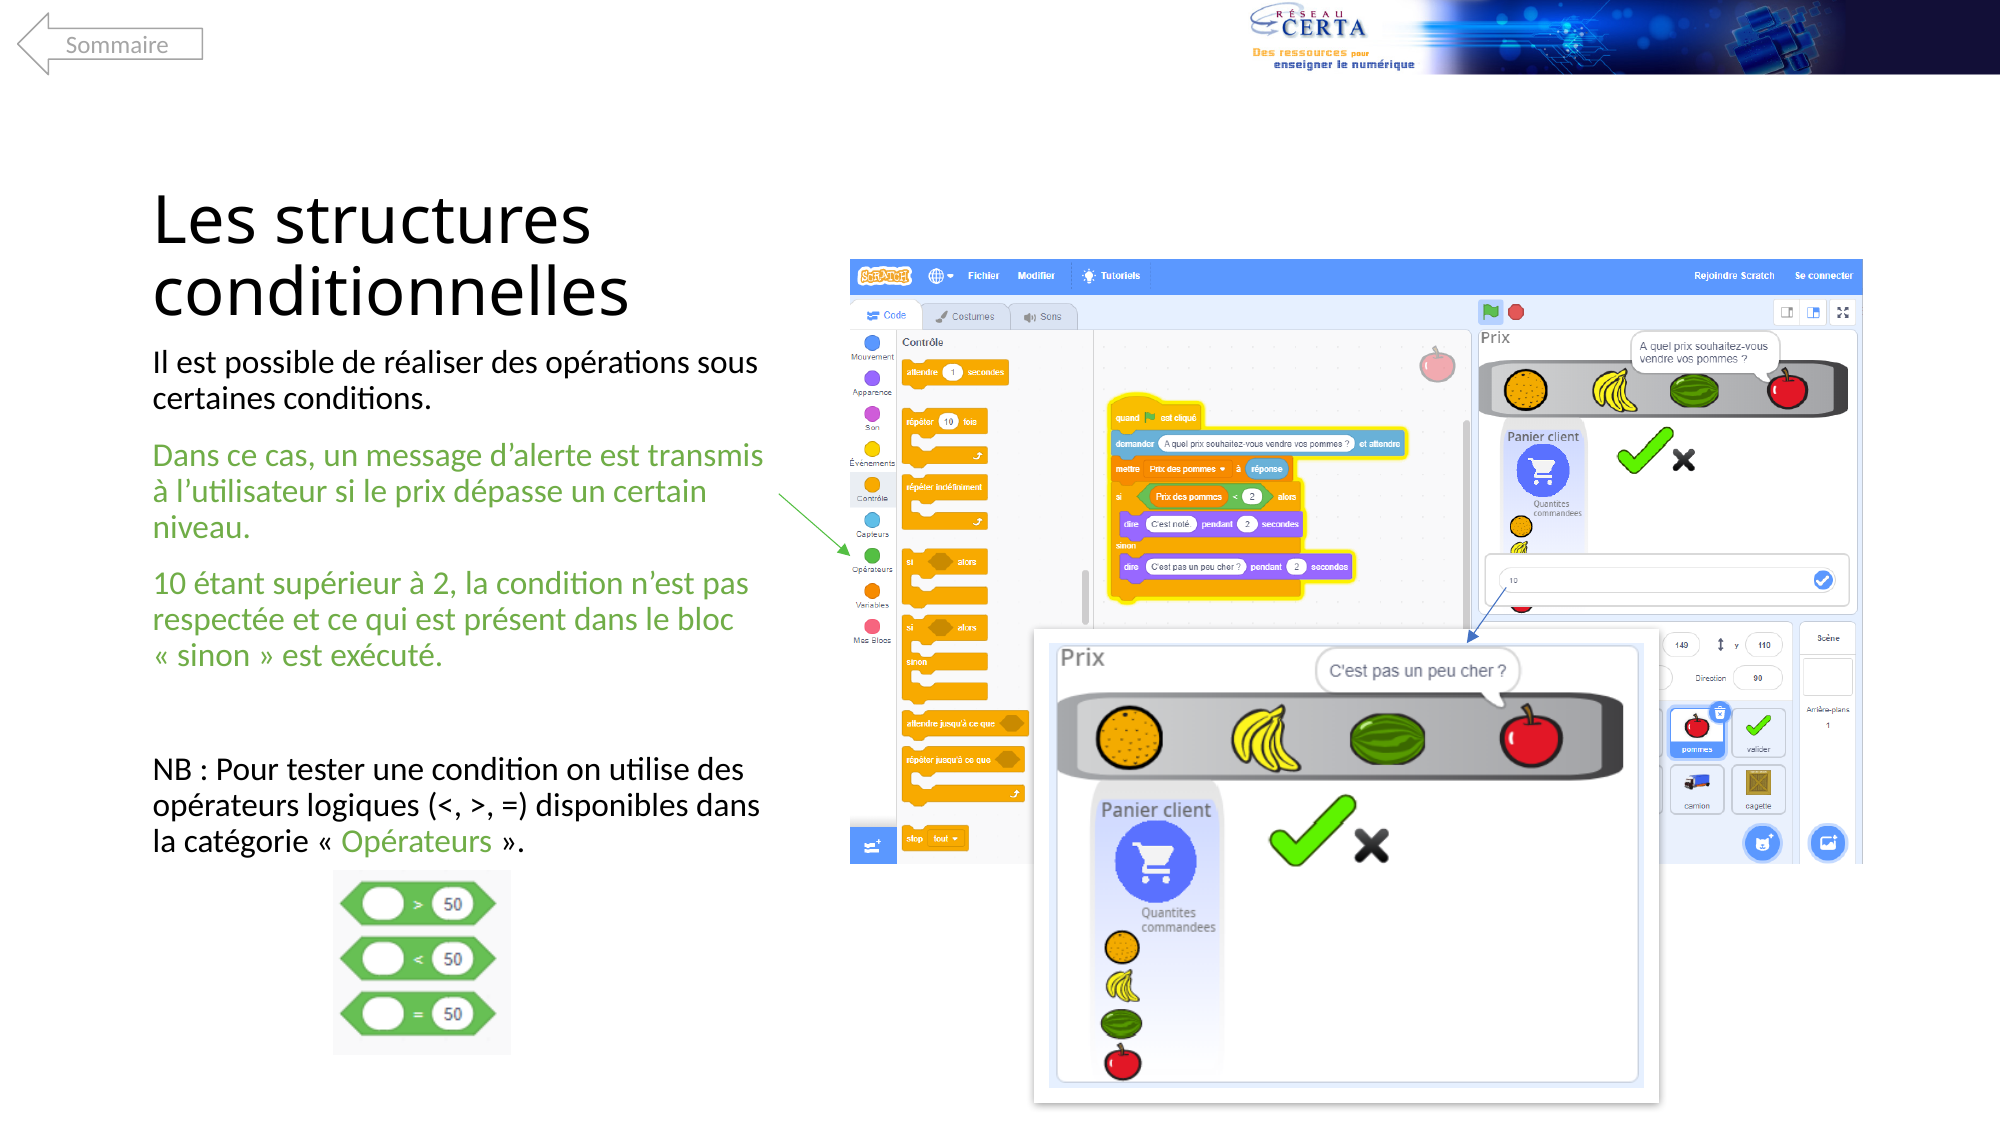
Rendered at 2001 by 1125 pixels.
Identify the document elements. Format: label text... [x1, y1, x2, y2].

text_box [778, 493, 851, 556]
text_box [1466, 587, 1507, 644]
list Il est possible de réaliser des opérations sous certaines conditions. Dans ce cas, un message d’alerte est transmis à l’utilisateur si le prix dépasse un certain niveau. 10 étant supérieur à 2, la condition n’est pas respectée et ce qui est présent dans le bloc « sinon » est exécuté. NB : Pour tester une condition on utilise des opérateurs logiques (<, >, =) disponibles dans la catégorie « Opérateurs ». [137, 337, 783, 963]
picture [1049, 643, 1645, 1089]
text_box Sommaire [17, 13, 203, 75]
picture [1233, 0, 2000, 75]
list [850, 259, 1863, 865]
title Les structures conditionnelles [137, 75, 783, 337]
picture [333, 870, 511, 1055]
